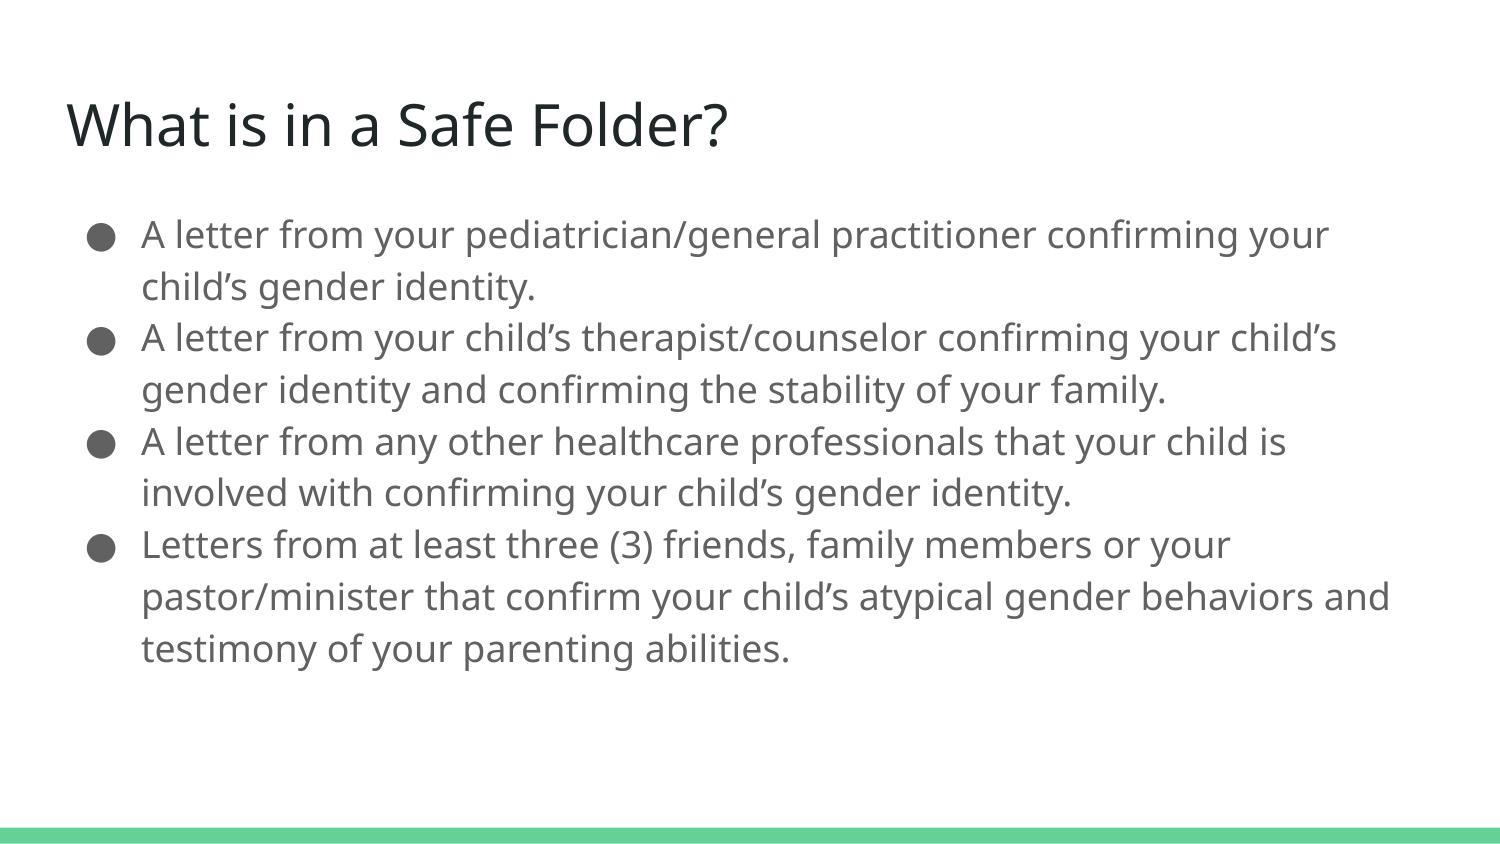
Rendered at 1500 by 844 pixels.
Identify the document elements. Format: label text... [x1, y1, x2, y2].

title What is in a Safe Folder? [51, 72, 1449, 167]
list A letter from your pediatrician/general practitioner confirming your child’s gender identity. A letter from your child’s therapist/counselor confirming your child’s gender identity and confirming the stability of your family. A letter from any other healthcare professionals that your child is involved with confirming your child’s gender identity. Letters from at least three (3) friends, family members or your pastor/minister that confirm your child’s atypical gender behaviors and testimony of your parenting abilities. [51, 189, 1449, 750]
